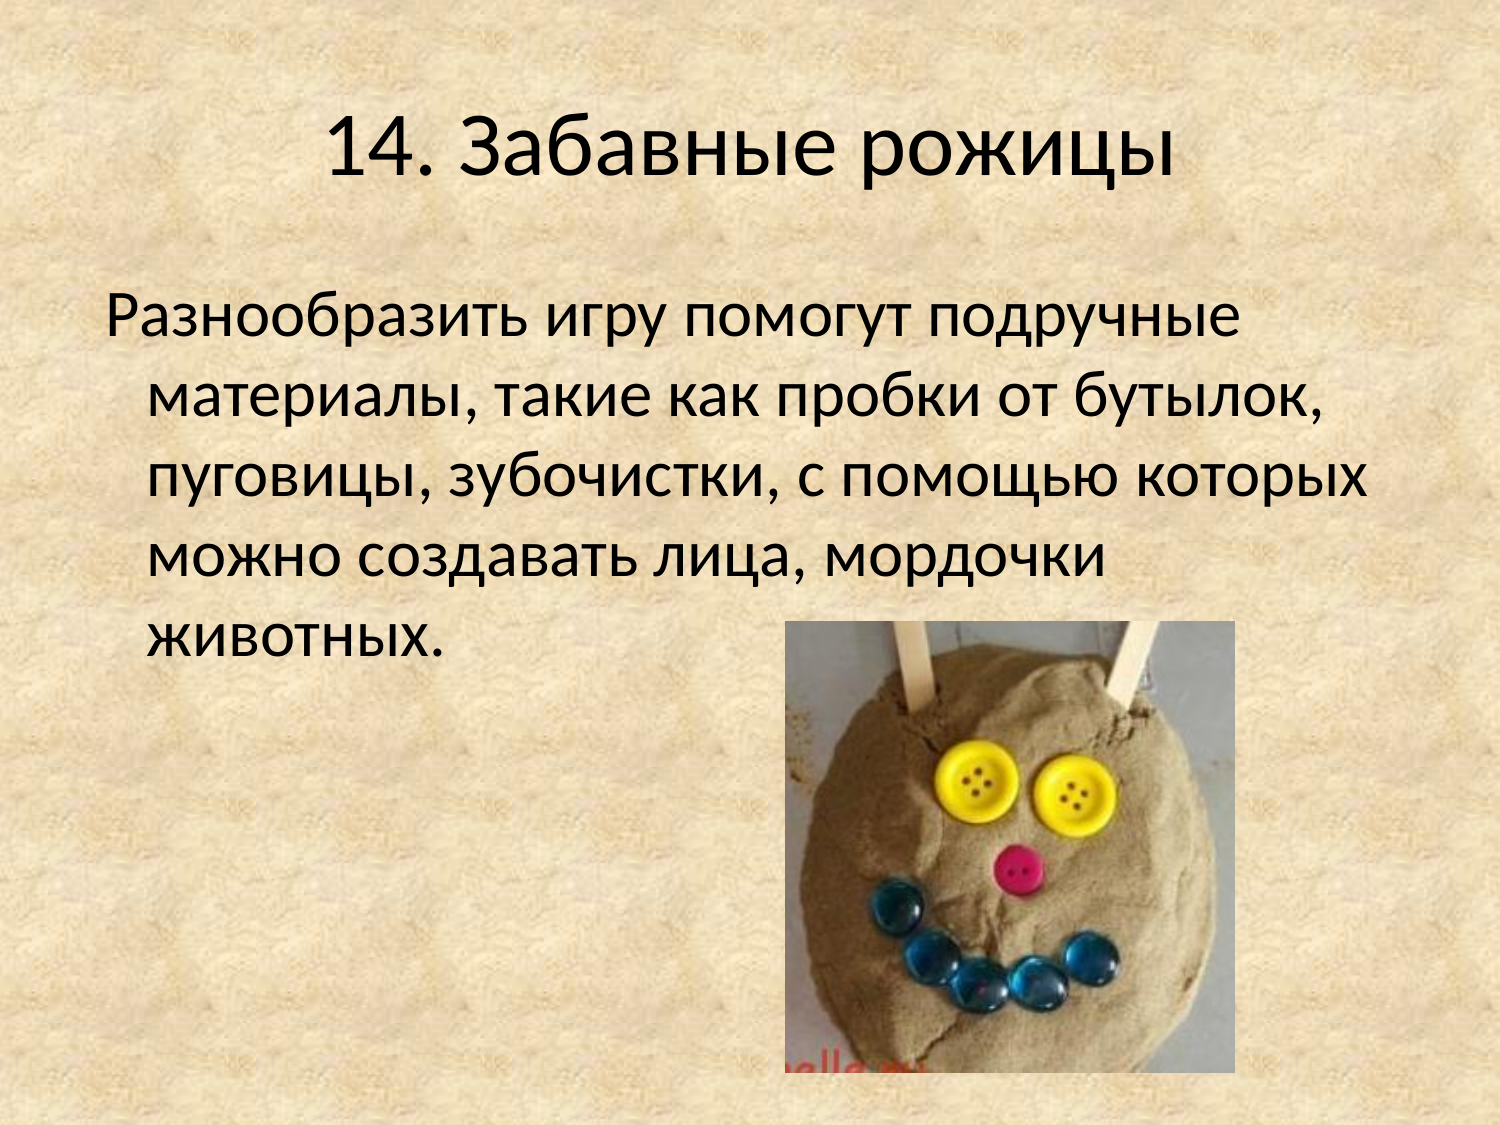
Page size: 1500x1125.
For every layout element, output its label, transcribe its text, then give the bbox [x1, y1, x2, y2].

picture [0, 0, 1500, 1125]
title 14. Забавные рожицы [75, 45, 1425, 233]
list Разнообразить игру помогут подручные материалы, такие как пробки от бутылок, пуговицы, зубочистки, с помощью которых можно создавать лица, мордочки животных. [75, 262, 1425, 1005]
